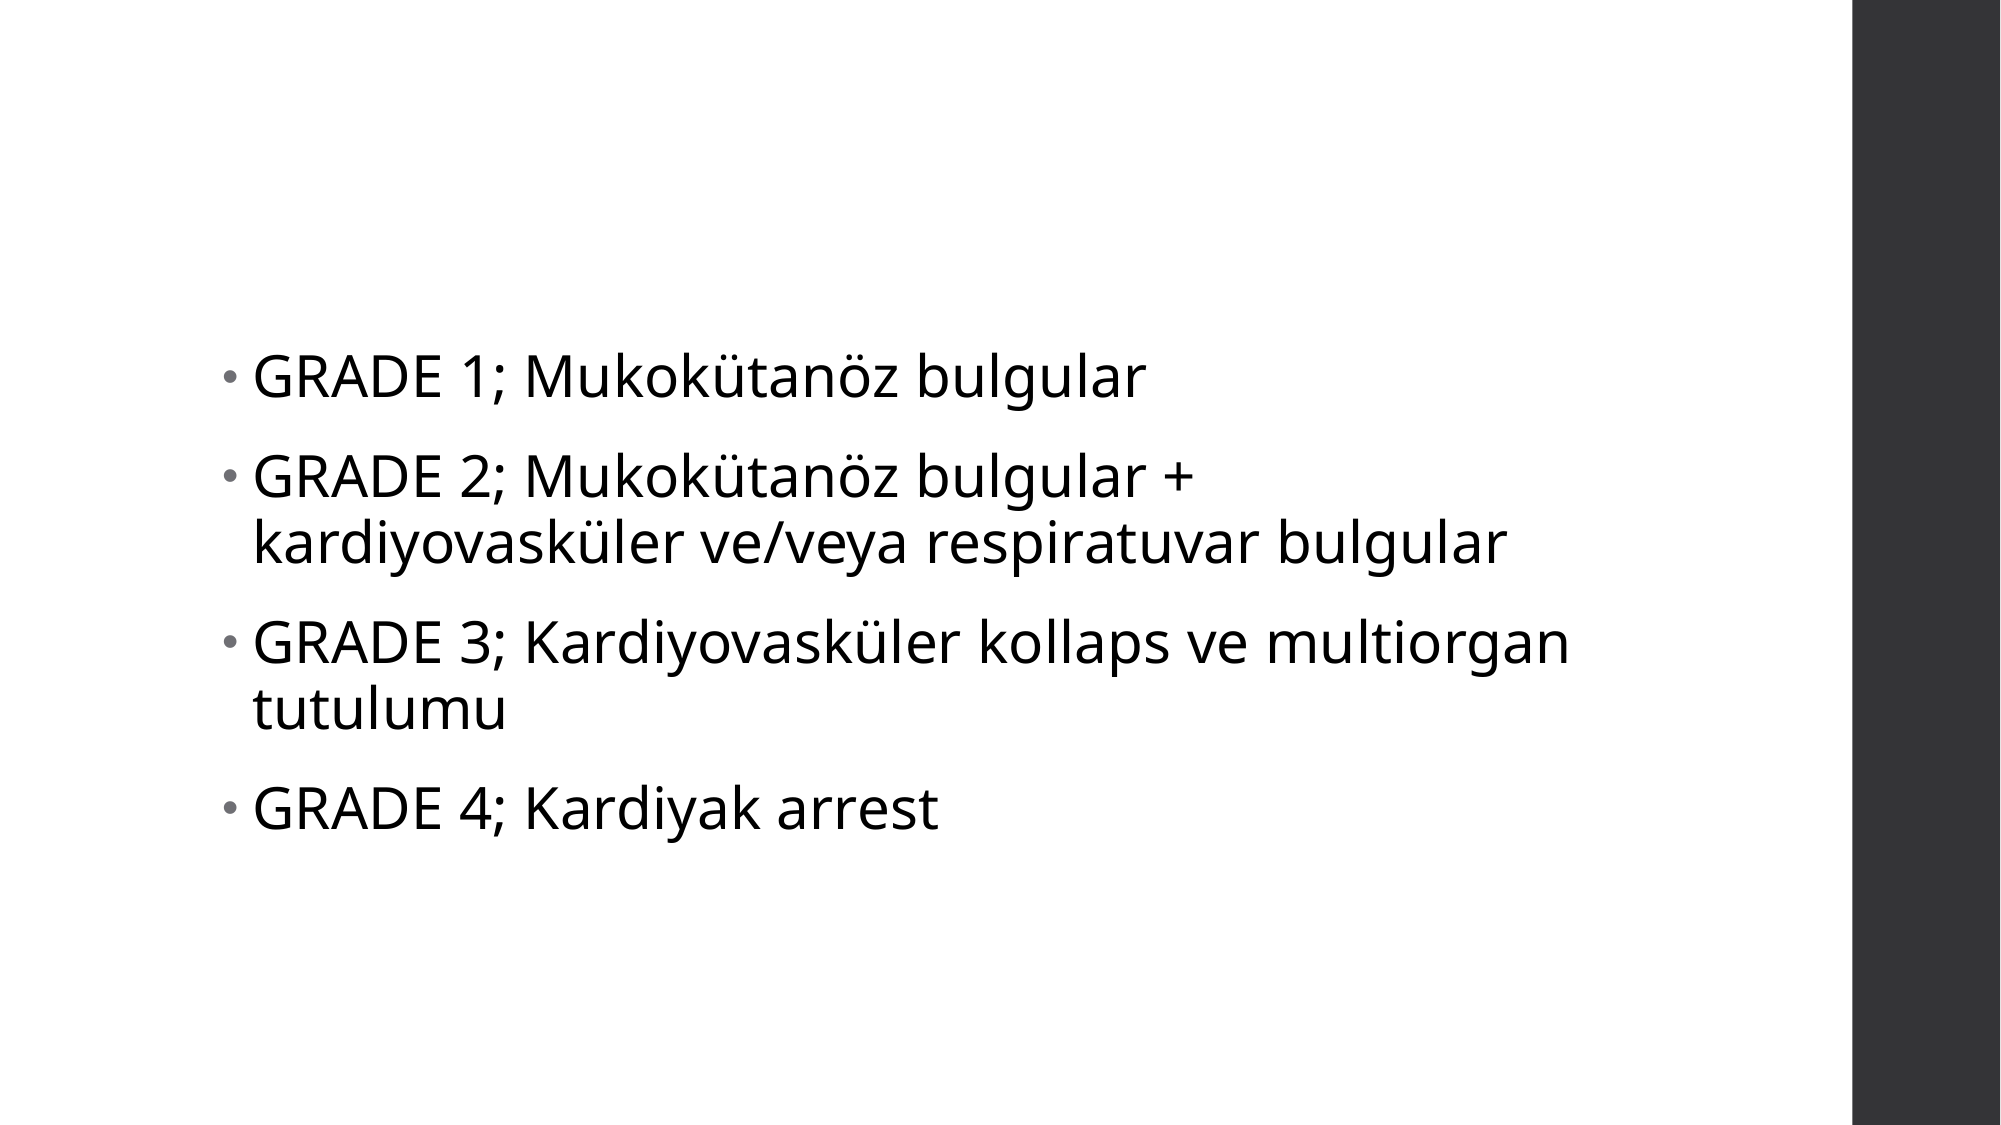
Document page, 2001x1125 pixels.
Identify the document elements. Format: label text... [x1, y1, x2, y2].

list GRADE 1; Mukokütanöz bulgular GRADE 2; Mukokütanöz bulgular + kardiyovasküler ve/veya respiratuvar bulgular GRADE 3; Kardiyovasküler kollaps ve multiorgan tutulumu GRADE 4; Kardiyak arrest [206, 337, 1617, 1051]
